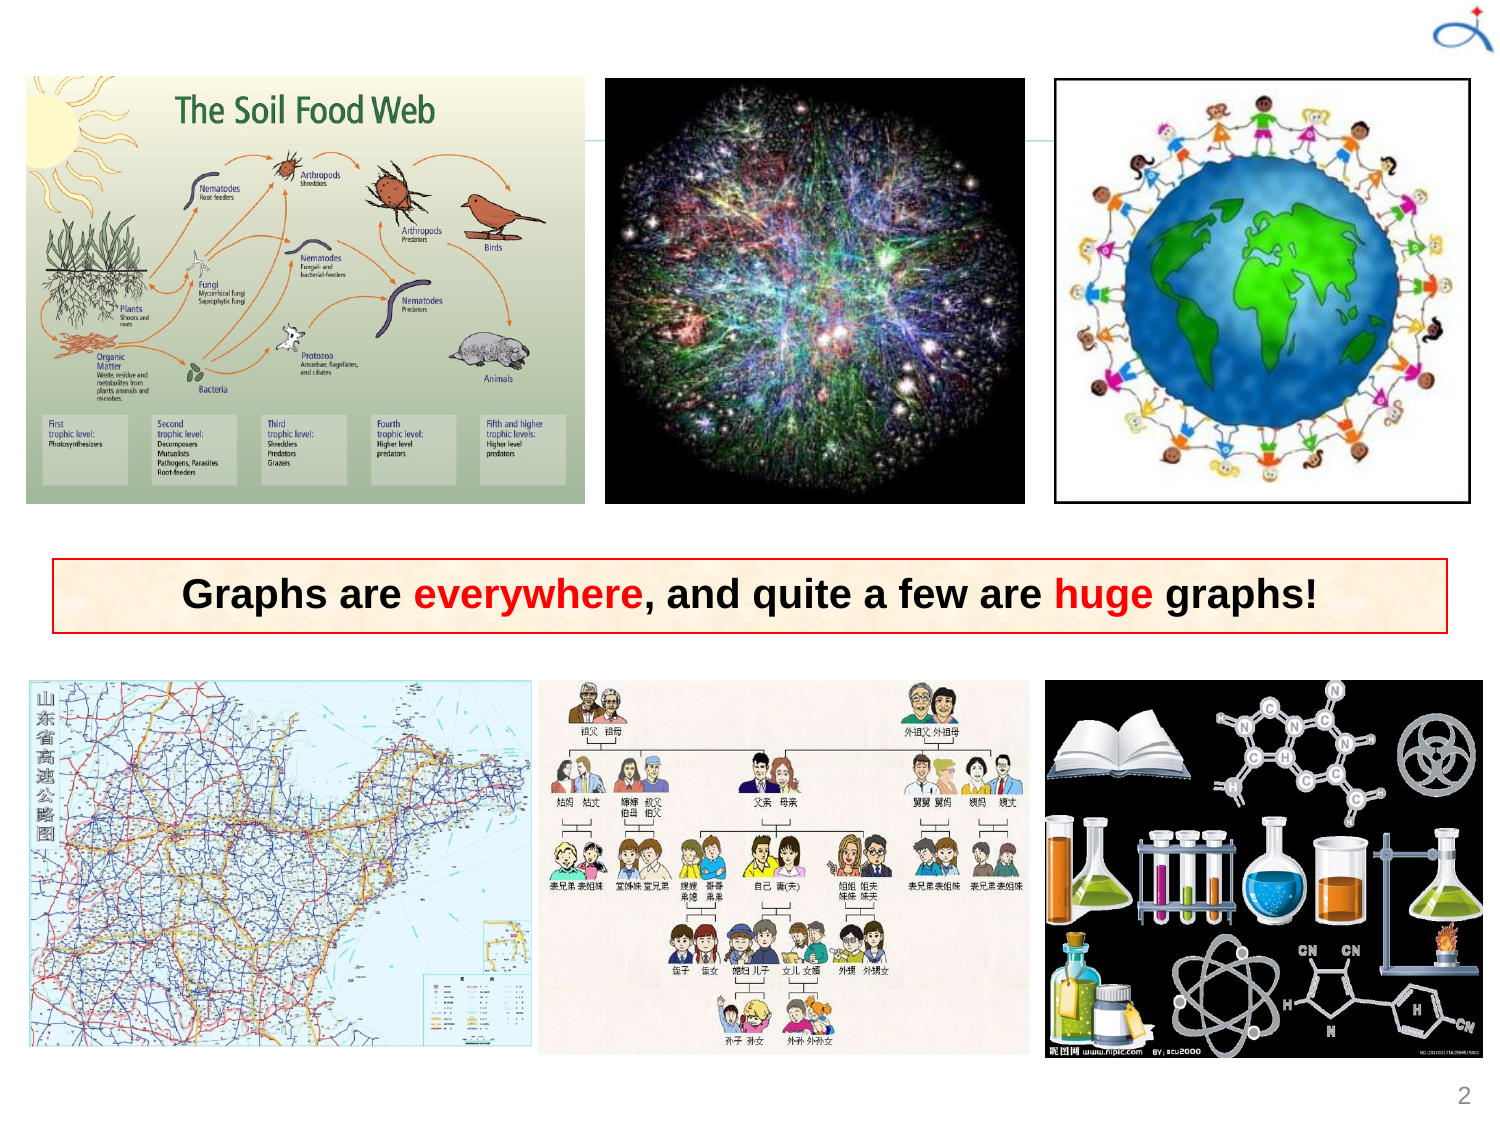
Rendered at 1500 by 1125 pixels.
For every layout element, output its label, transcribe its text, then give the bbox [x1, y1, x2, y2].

picture [605, 77, 1025, 504]
picture [29, 680, 532, 1048]
picture [26, 75, 585, 504]
picture [1045, 680, 1483, 1058]
text_box Graphs are everywhere, and quite a few are huge graphs! [53, 559, 1447, 634]
picture [1054, 77, 1471, 504]
picture [537, 680, 1030, 1055]
slide_number 2 [1136, 1065, 1487, 1125]
picture [1432, 5, 1495, 55]
